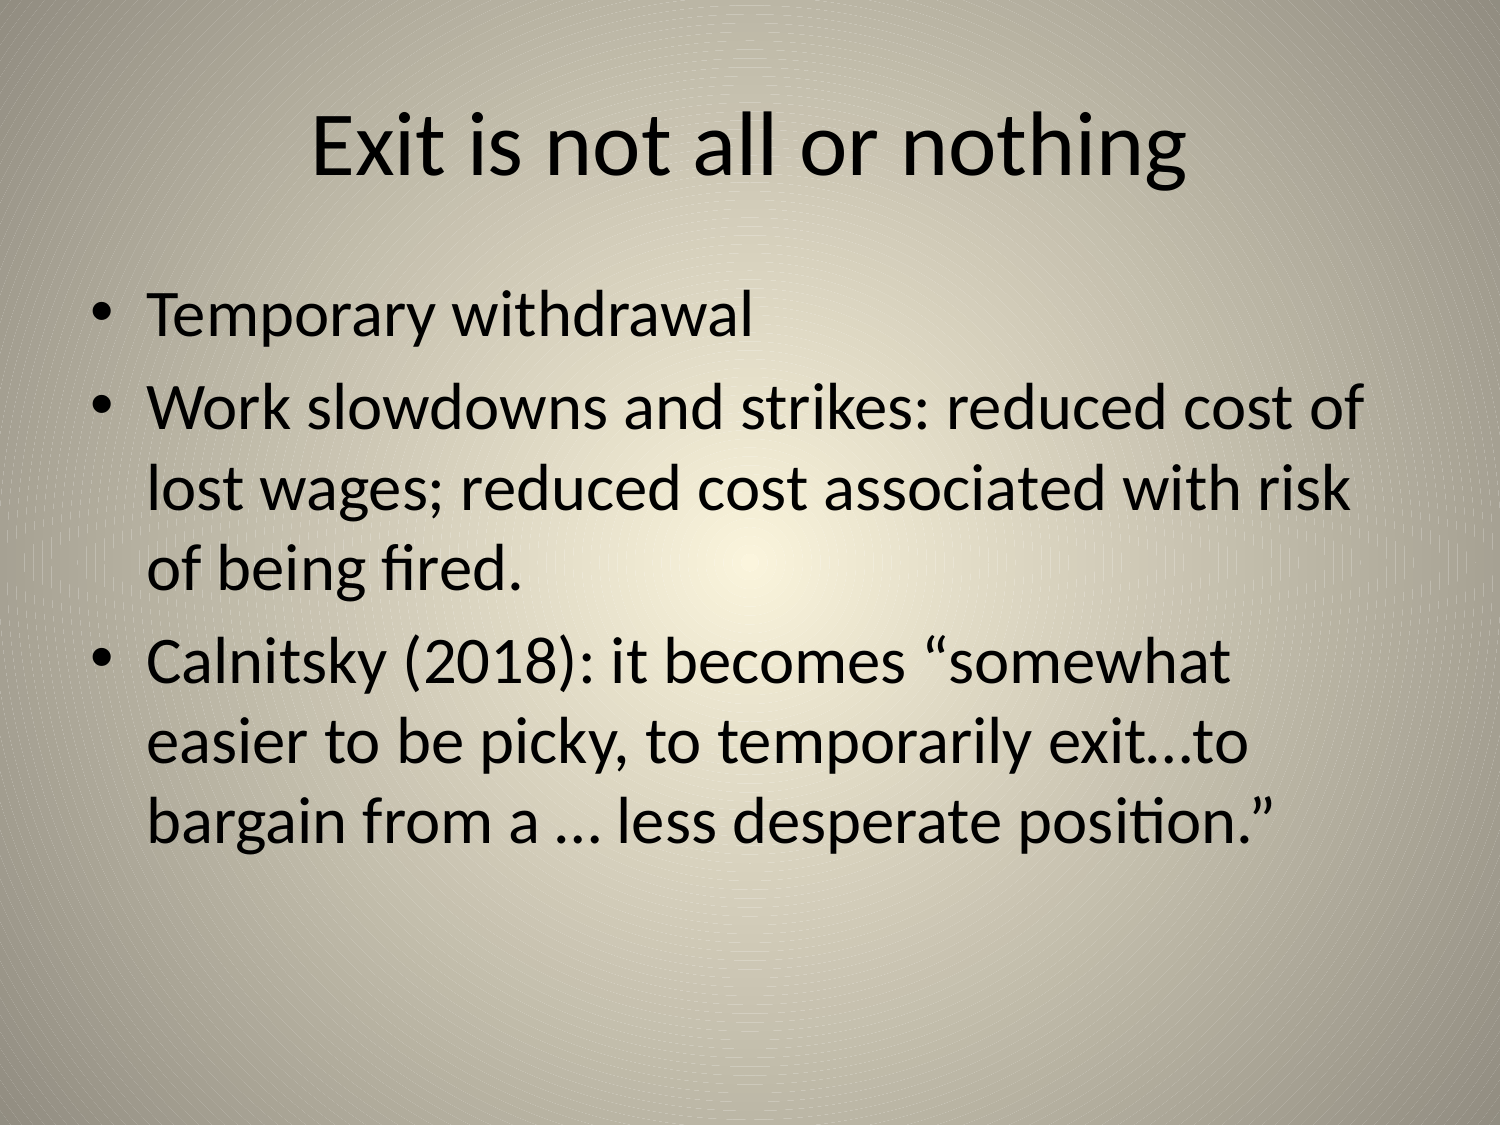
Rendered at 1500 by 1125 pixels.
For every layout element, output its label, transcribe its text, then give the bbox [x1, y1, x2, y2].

title Exit is not all or nothing [75, 45, 1425, 233]
list Temporary withdrawal Work slowdowns and strikes: reduced cost of lost wages; reduced cost associated with risk of being fired. Calnitsky (2018): it becomes “somewhat easier to be picky, to temporarily exit…to bargain from a … less desperate position.” [75, 262, 1425, 1005]
